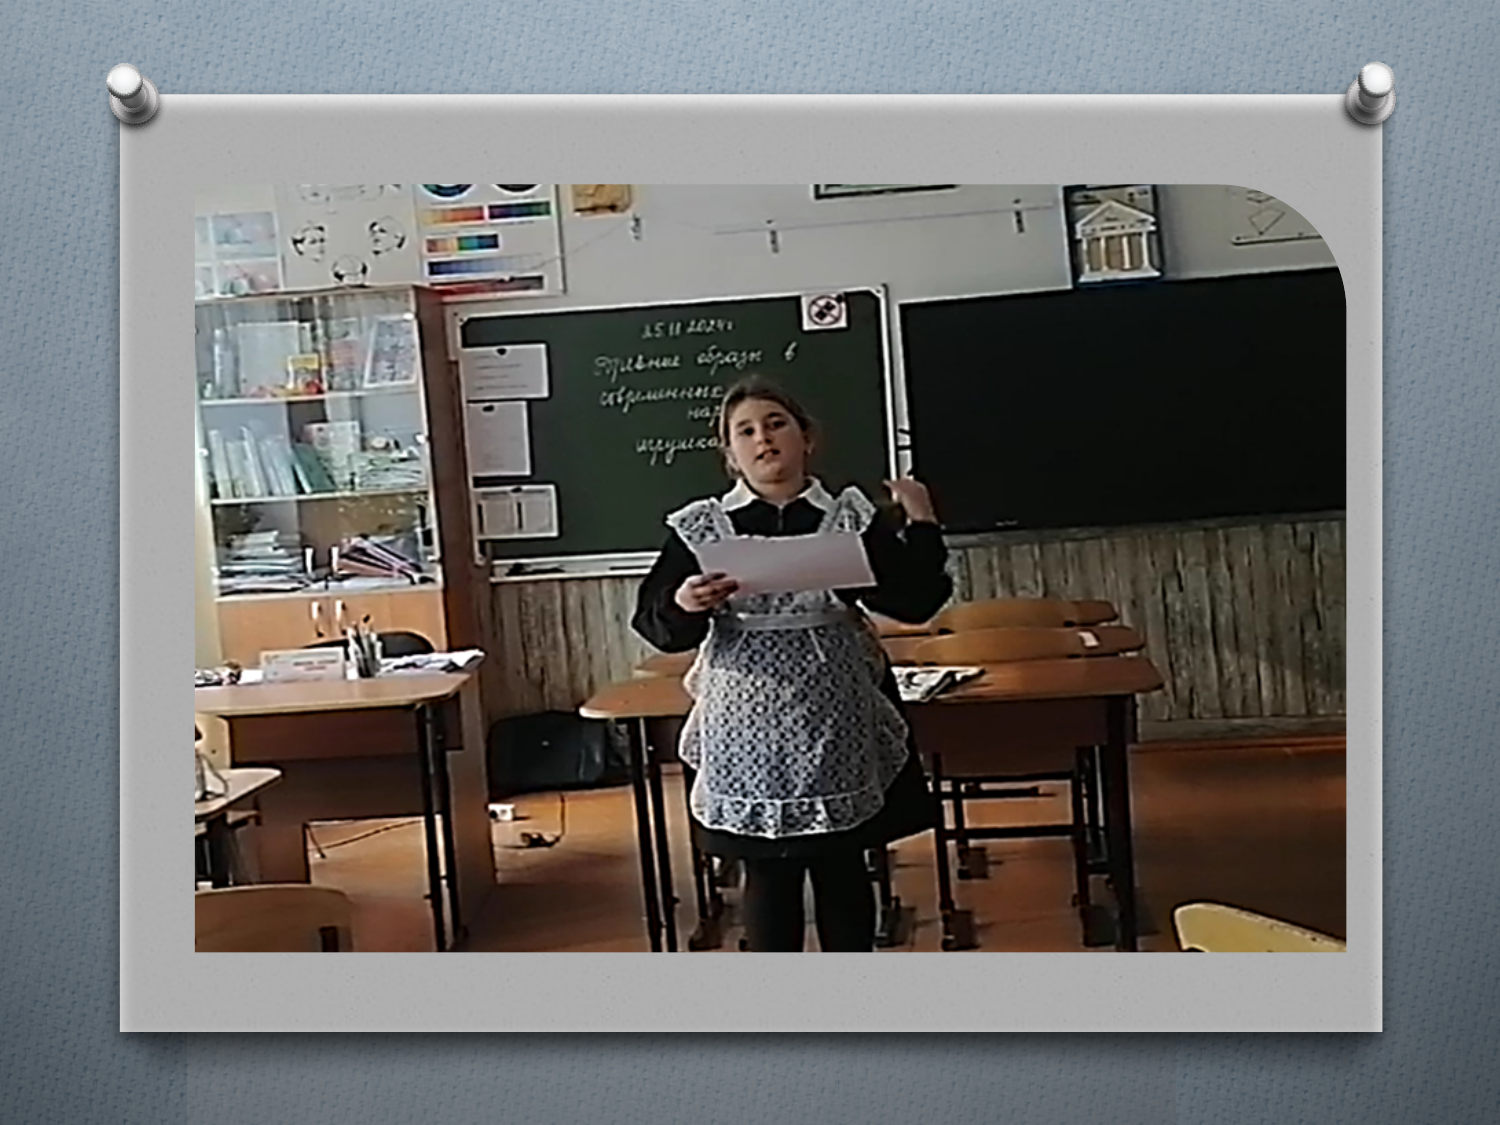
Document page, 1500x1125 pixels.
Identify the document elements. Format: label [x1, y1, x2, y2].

list [194, 184, 1347, 953]
picture [75, 29, 198, 153]
picture [1317, 35, 1439, 156]
